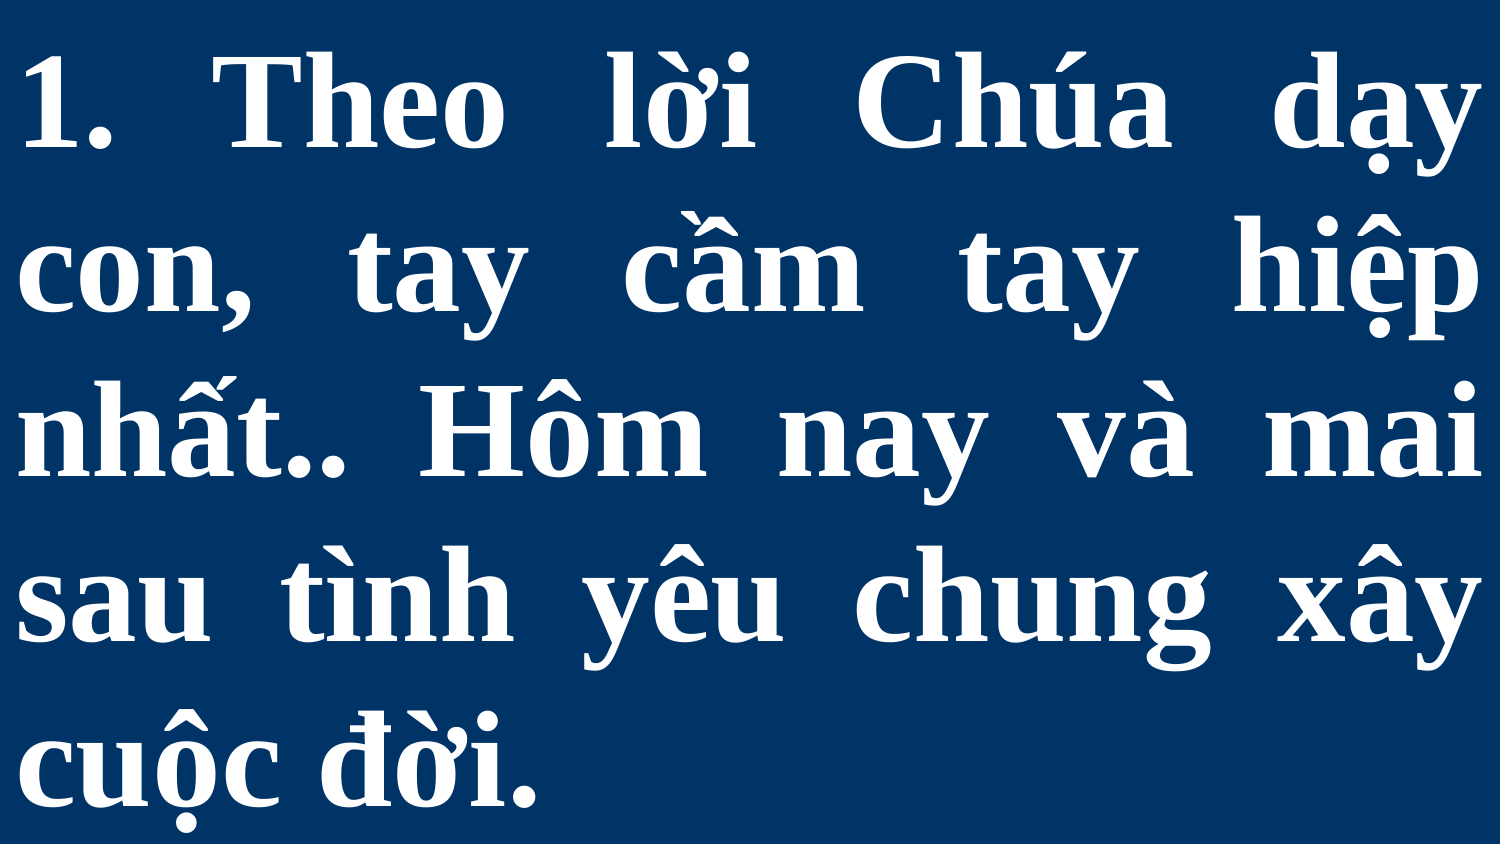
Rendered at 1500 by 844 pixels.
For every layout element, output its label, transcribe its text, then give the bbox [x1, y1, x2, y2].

title 1. Theo lời Chúa dạy con, tay cầm tay hiệp nhất.. Hôm nay và mai sau tình yêu chung xây cuộc đời. [0, 0, 1500, 844]
